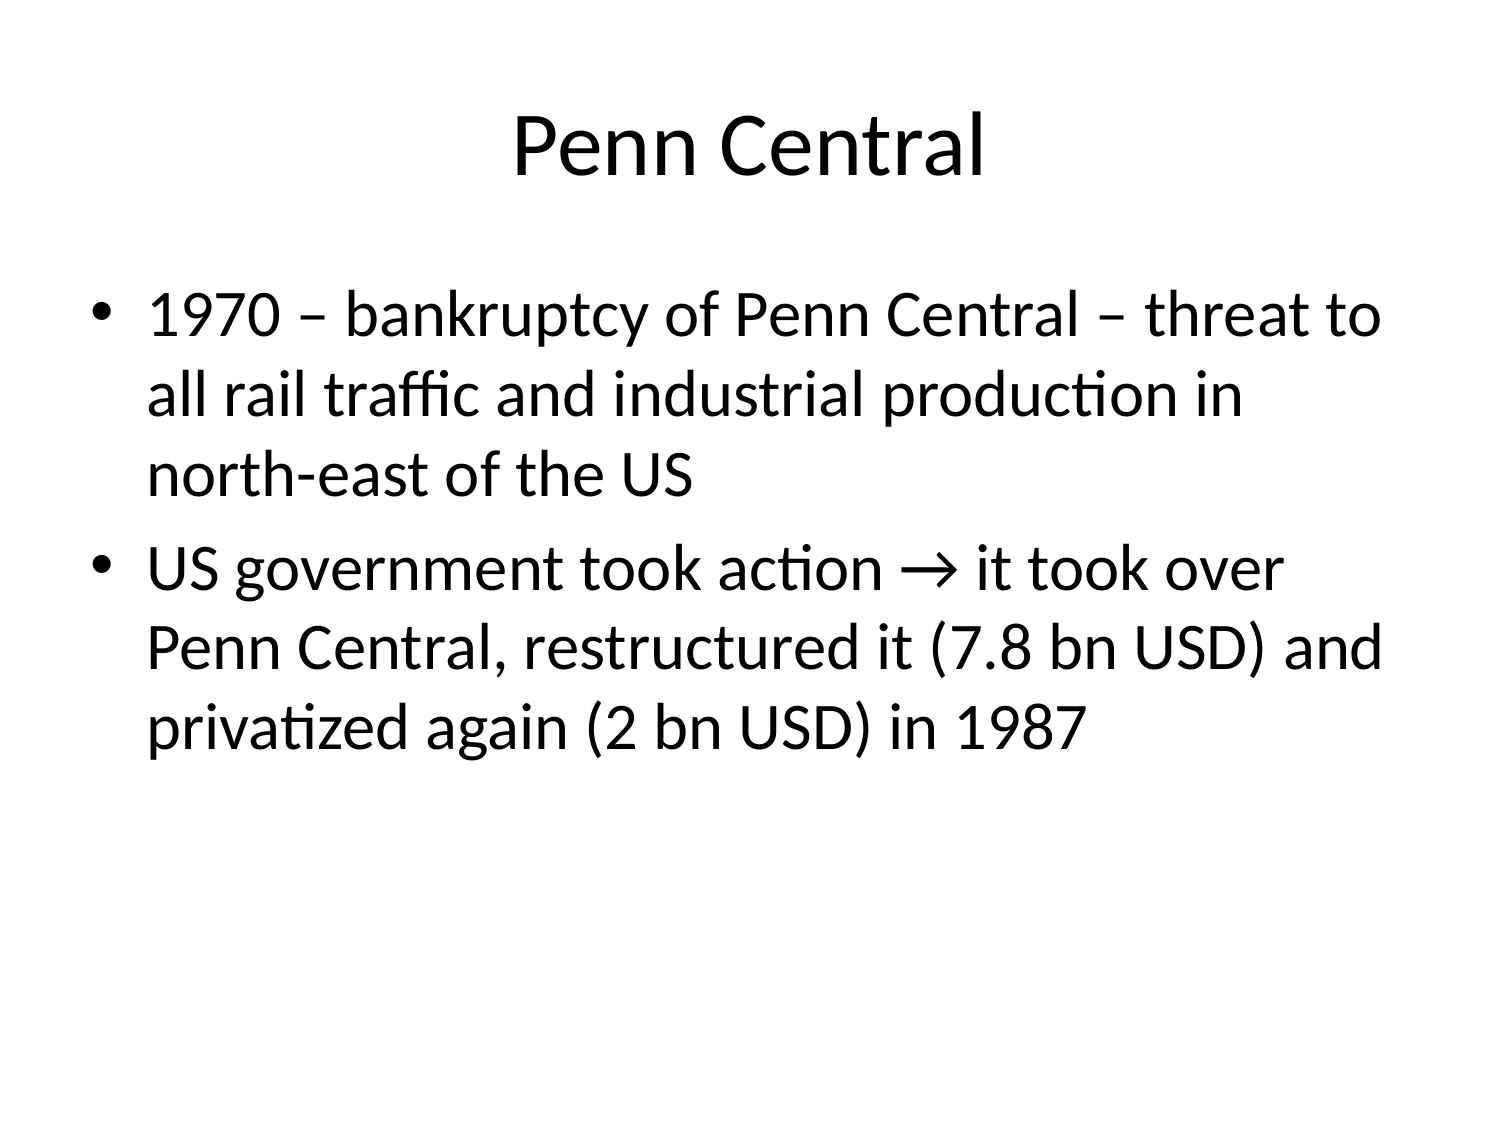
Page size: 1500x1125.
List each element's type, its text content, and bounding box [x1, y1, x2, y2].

list 1970 – bankruptcy of Penn Central – threat to all rail traffic and industrial production in north-east of the US US government took action → it took over Penn Central, restructured it (7.8 bn USD) and privatized again (2 bn USD) in 1987 [75, 262, 1425, 1005]
title Penn Central [75, 45, 1425, 233]
